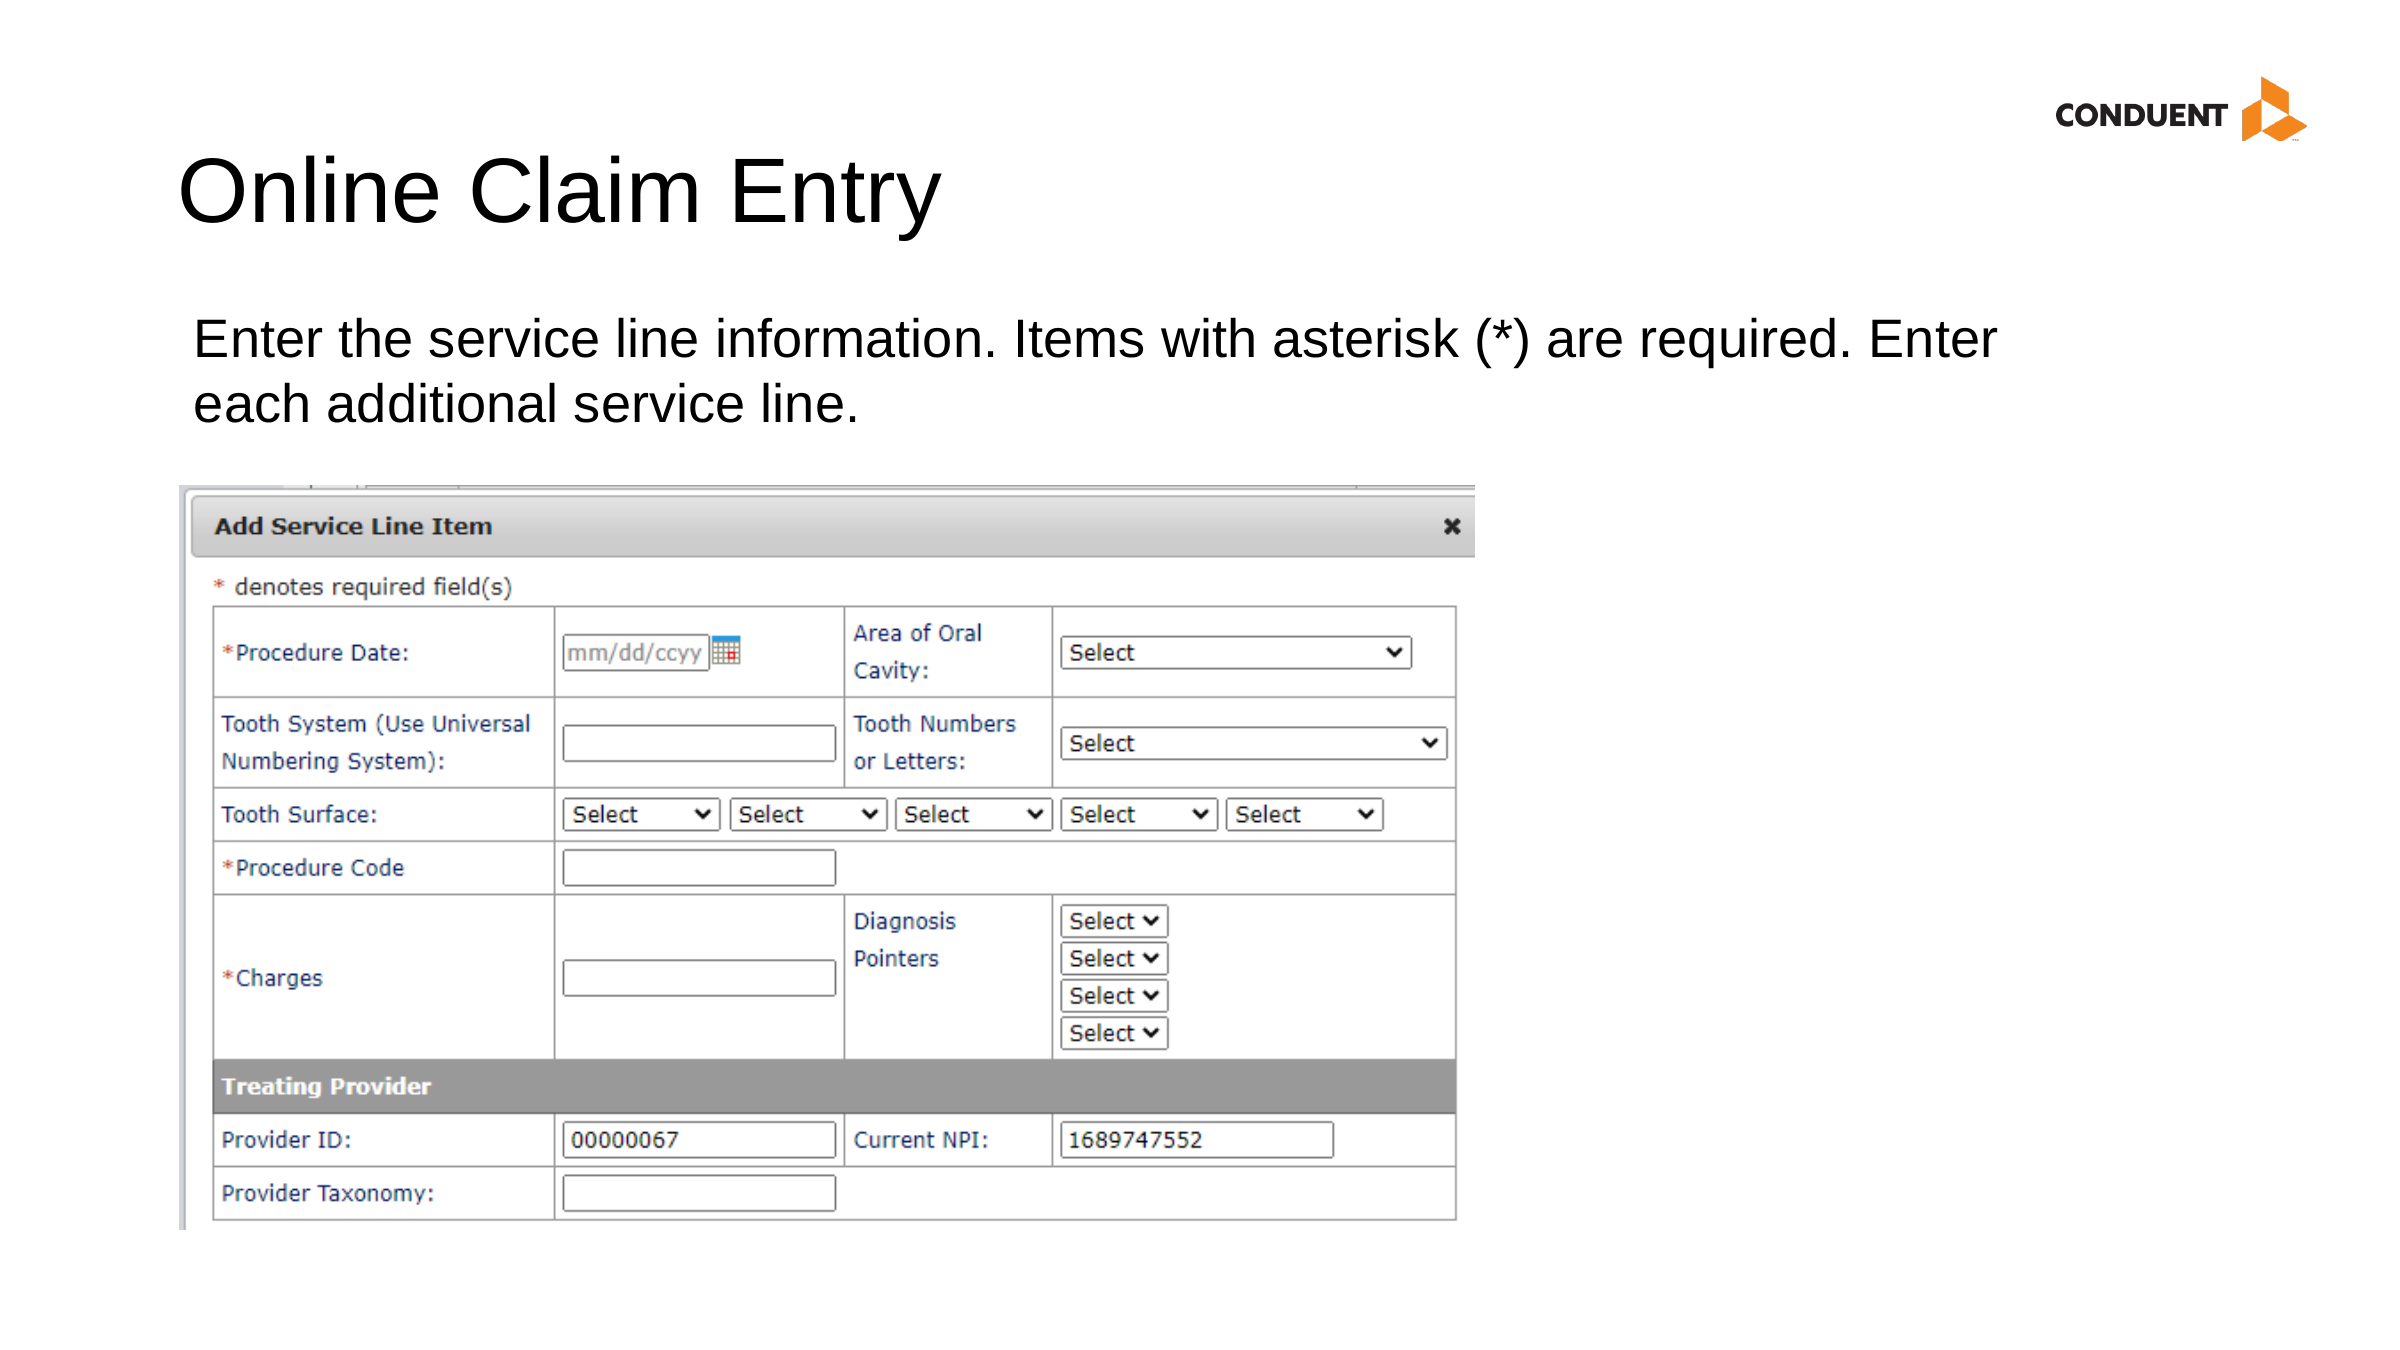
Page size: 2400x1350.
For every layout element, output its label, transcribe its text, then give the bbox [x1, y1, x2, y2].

picture [179, 485, 1475, 1231]
text_box Online Claim Entry [156, 119, 965, 252]
text_box Enter the service line information. Items with asterisk (*) are required. Enter each additional service line. [179, 295, 2045, 441]
